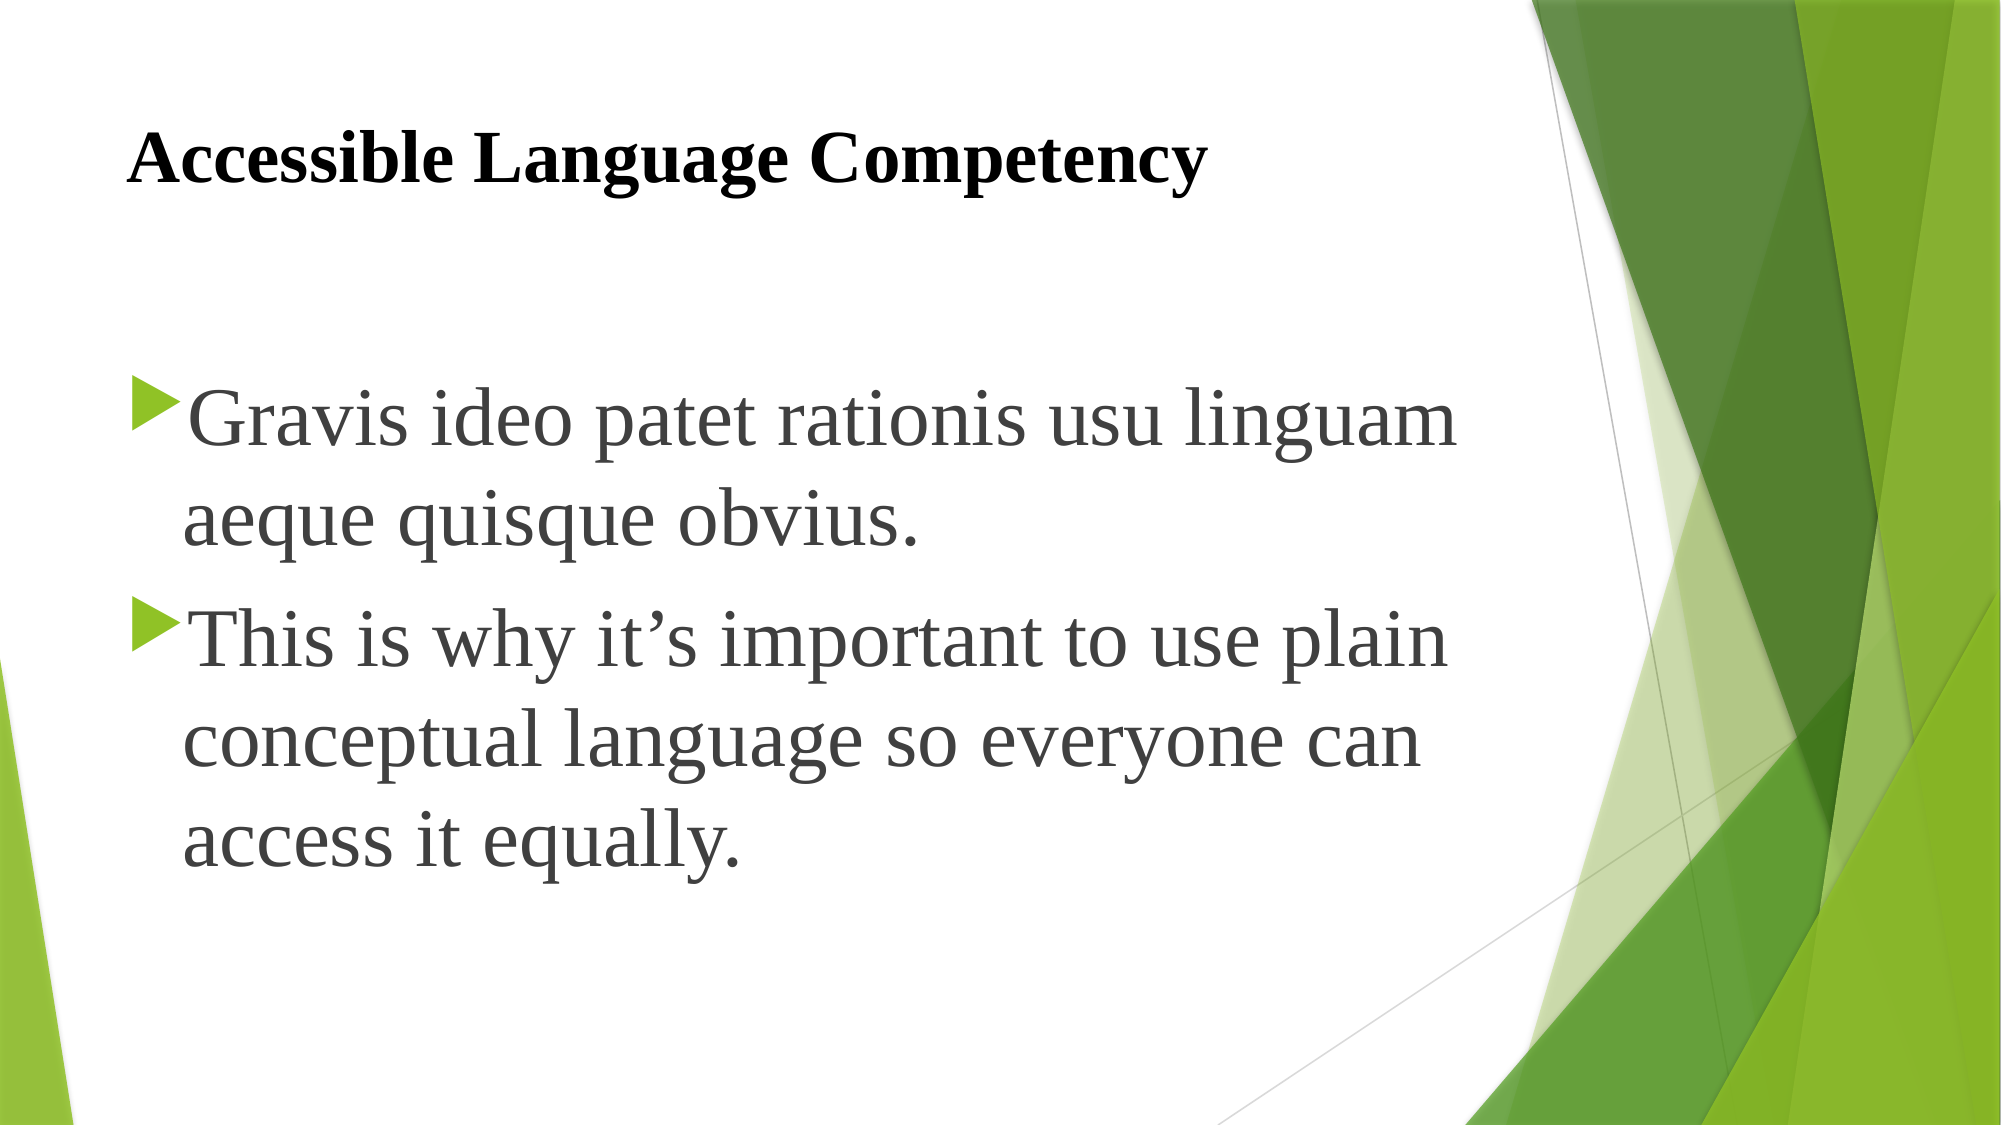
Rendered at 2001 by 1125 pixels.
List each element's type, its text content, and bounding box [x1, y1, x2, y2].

list Gravis ideo patet rationis usu linguam aeque quisque obvius. This is why it’s important to use plain conceptual language so everyone can access it equally. [111, 354, 1522, 992]
title Accessible Language Competency [111, 99, 1522, 317]
